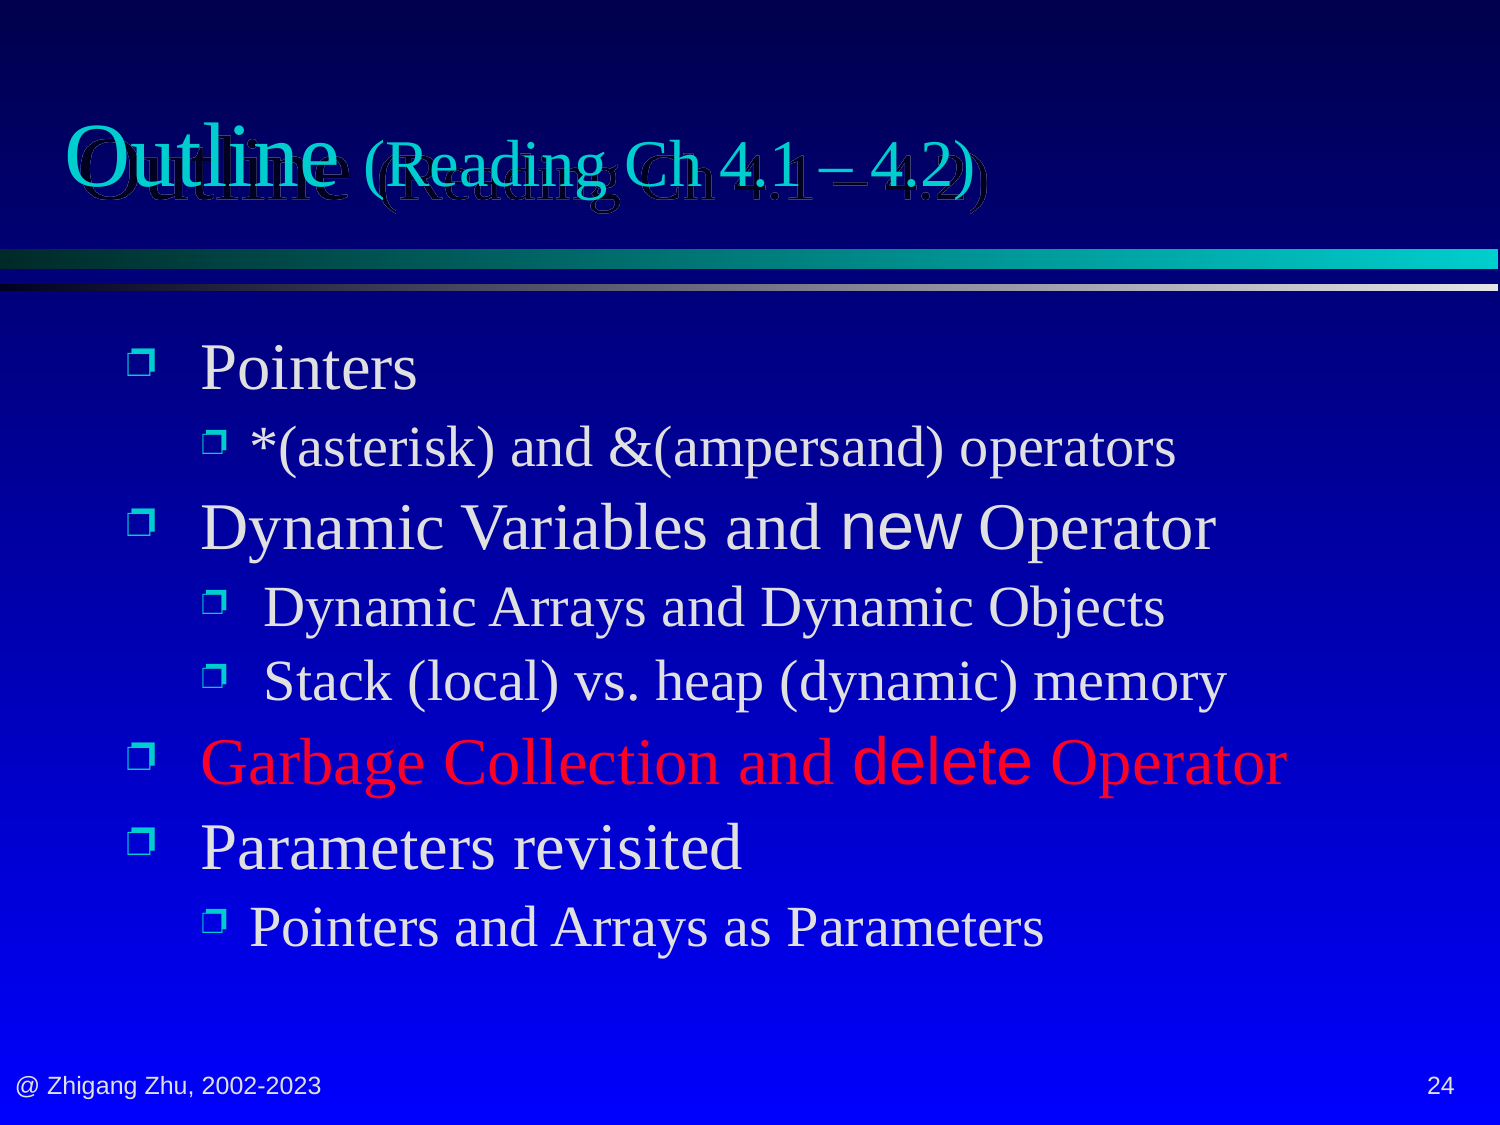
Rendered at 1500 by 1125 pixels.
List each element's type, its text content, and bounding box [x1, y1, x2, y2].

title Outline (Reading Ch 4.1 – 4.2) [49, 55, 1326, 245]
list Pointers *(asterisk) and &(ampersand) operators Dynamic Variables and new Operator Dynamic Arrays and Dynamic Objects Stack (local) vs. heap (dynamic) memory Garbage Collection and delete Operator Parameters revisited Pointers and Arrays as Parameters [111, 324, 1388, 1001]
